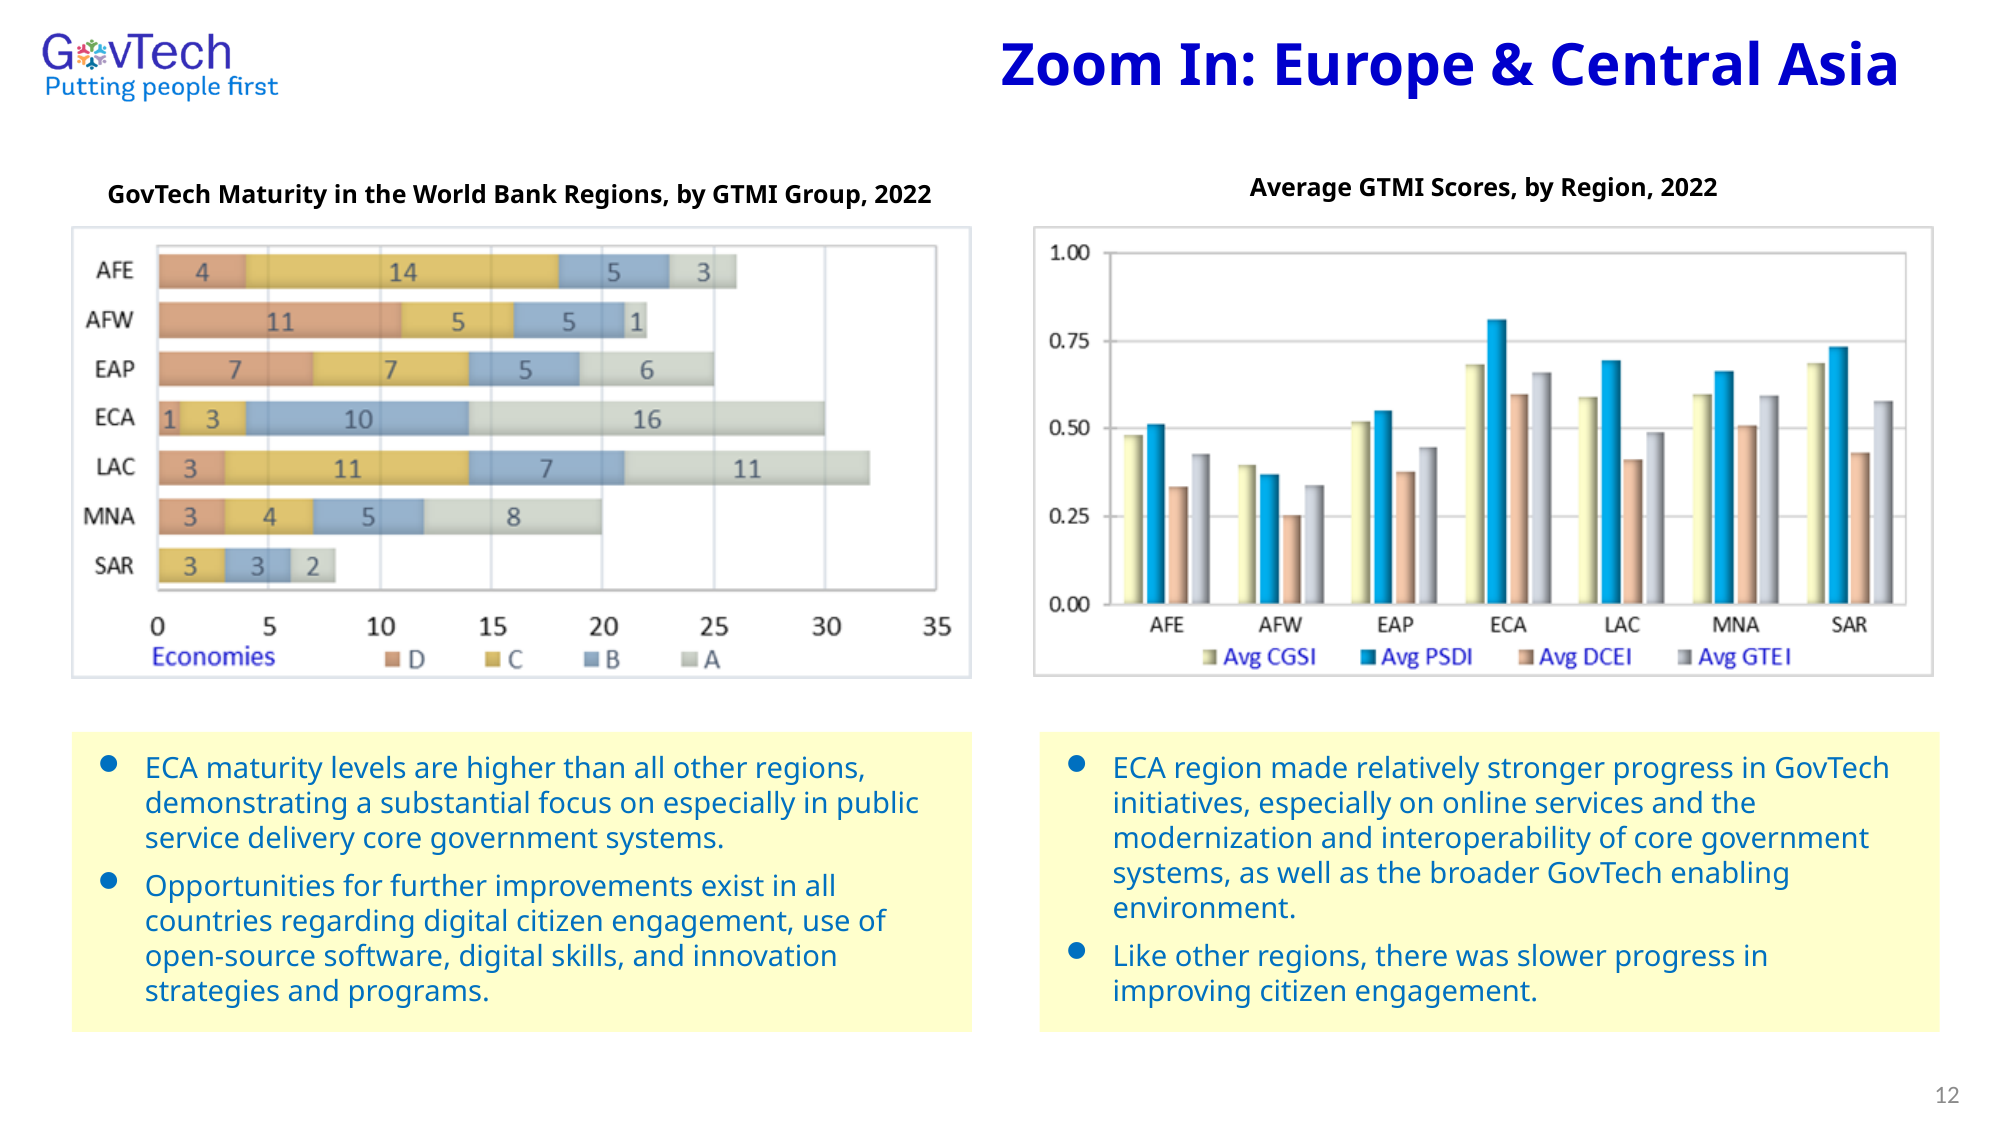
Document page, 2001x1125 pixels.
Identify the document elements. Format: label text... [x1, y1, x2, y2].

slide_number 12 [1884, 1078, 1975, 1109]
picture [71, 226, 972, 679]
picture [25, 19, 287, 110]
text_box Average GTMI Scores, by Region, 2022 [1191, 171, 1777, 202]
text_box [71, 731, 973, 1033]
picture [1033, 226, 1934, 677]
text_box [1039, 731, 1941, 1033]
text_box Zoom In: Europe & Central Asia [986, 19, 1916, 105]
text_box GovTech Maturity in the World Bank Regions, by GTMI Group, 2022 [55, 171, 986, 217]
text_box ECA maturity levels are higher than all other regions, demonstrating a substantial focus on especially in public service delivery core government systems. Opportunities for further improvements exist in all countries regarding digital citizen engagement, use of open-source software, digital skills, and innovation strategies and programs. [83, 742, 954, 1015]
text_box ECA region made relatively stronger progress in GovTech initiatives, especially on online services and the modernization and interoperability of core government systems, as well as the broader GovTech enabling environment. Like other regions, there was slower progress in improving citizen engagement. [1051, 742, 1921, 1015]
